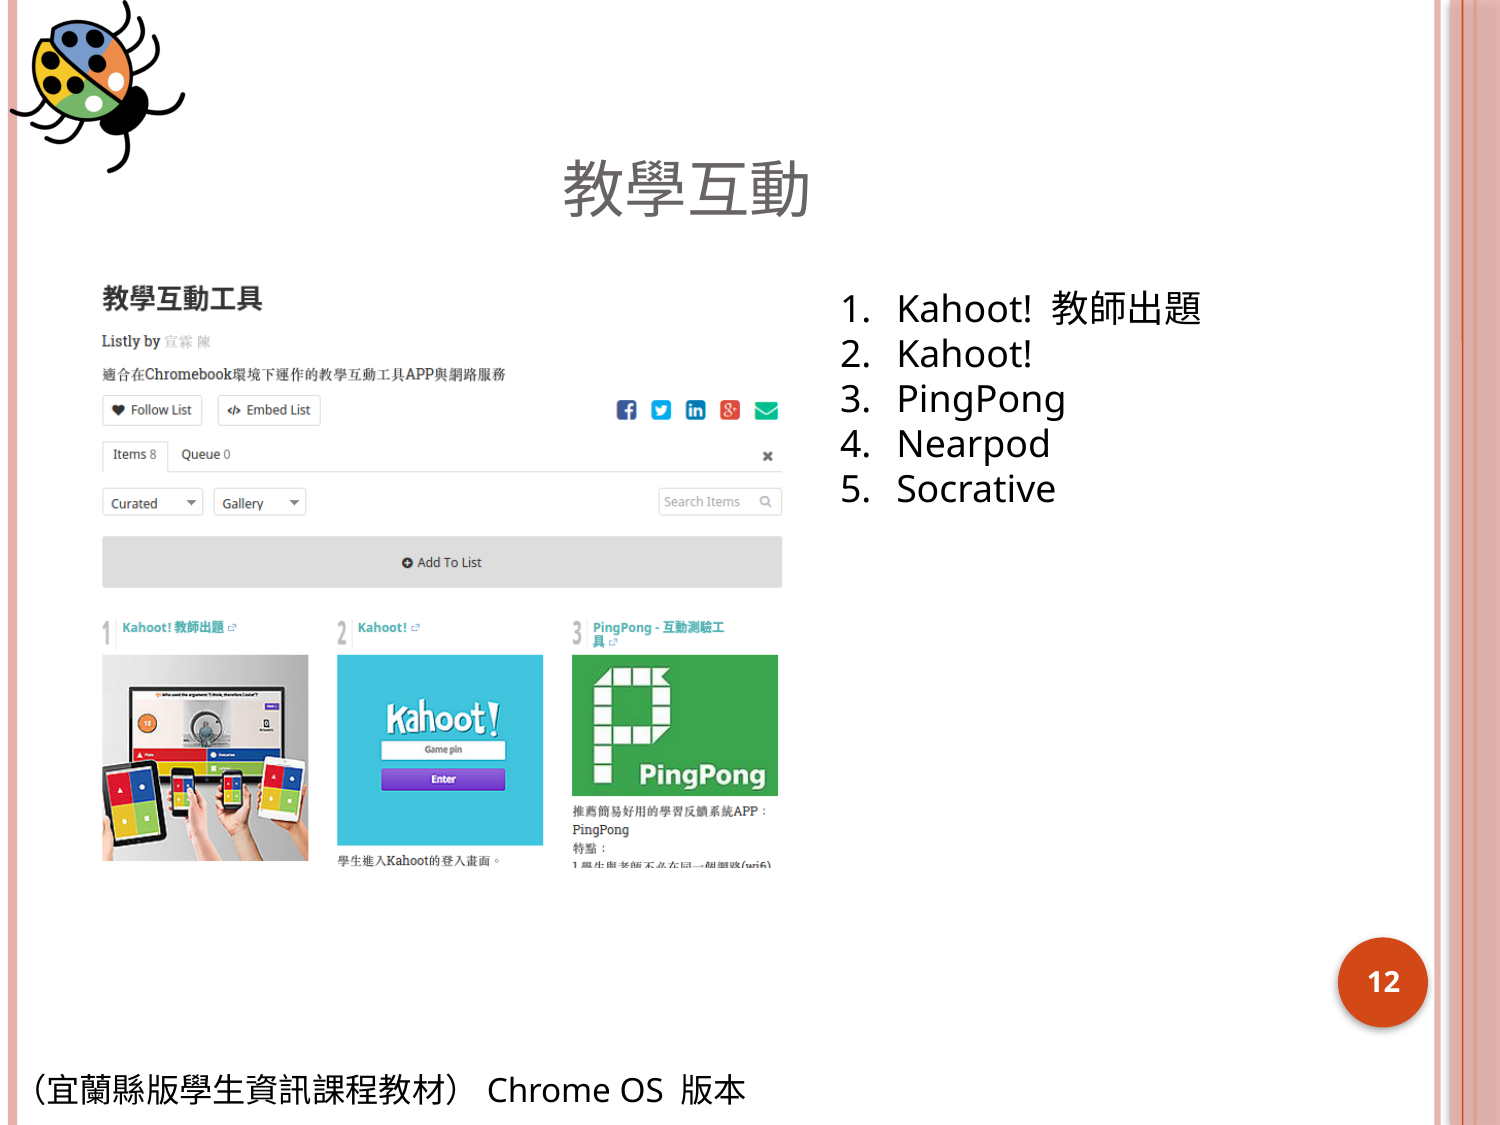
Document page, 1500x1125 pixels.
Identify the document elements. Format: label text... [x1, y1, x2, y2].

text_box Kahoot! 教師出題 Kahoot! PingPong Nearpod Socrative [825, 277, 1217, 517]
title 教學互動 [75, 45, 1300, 233]
slide_number 12 [1333, 940, 1434, 1027]
picture [0, 0, 169, 176]
picture [74, 276, 809, 869]
